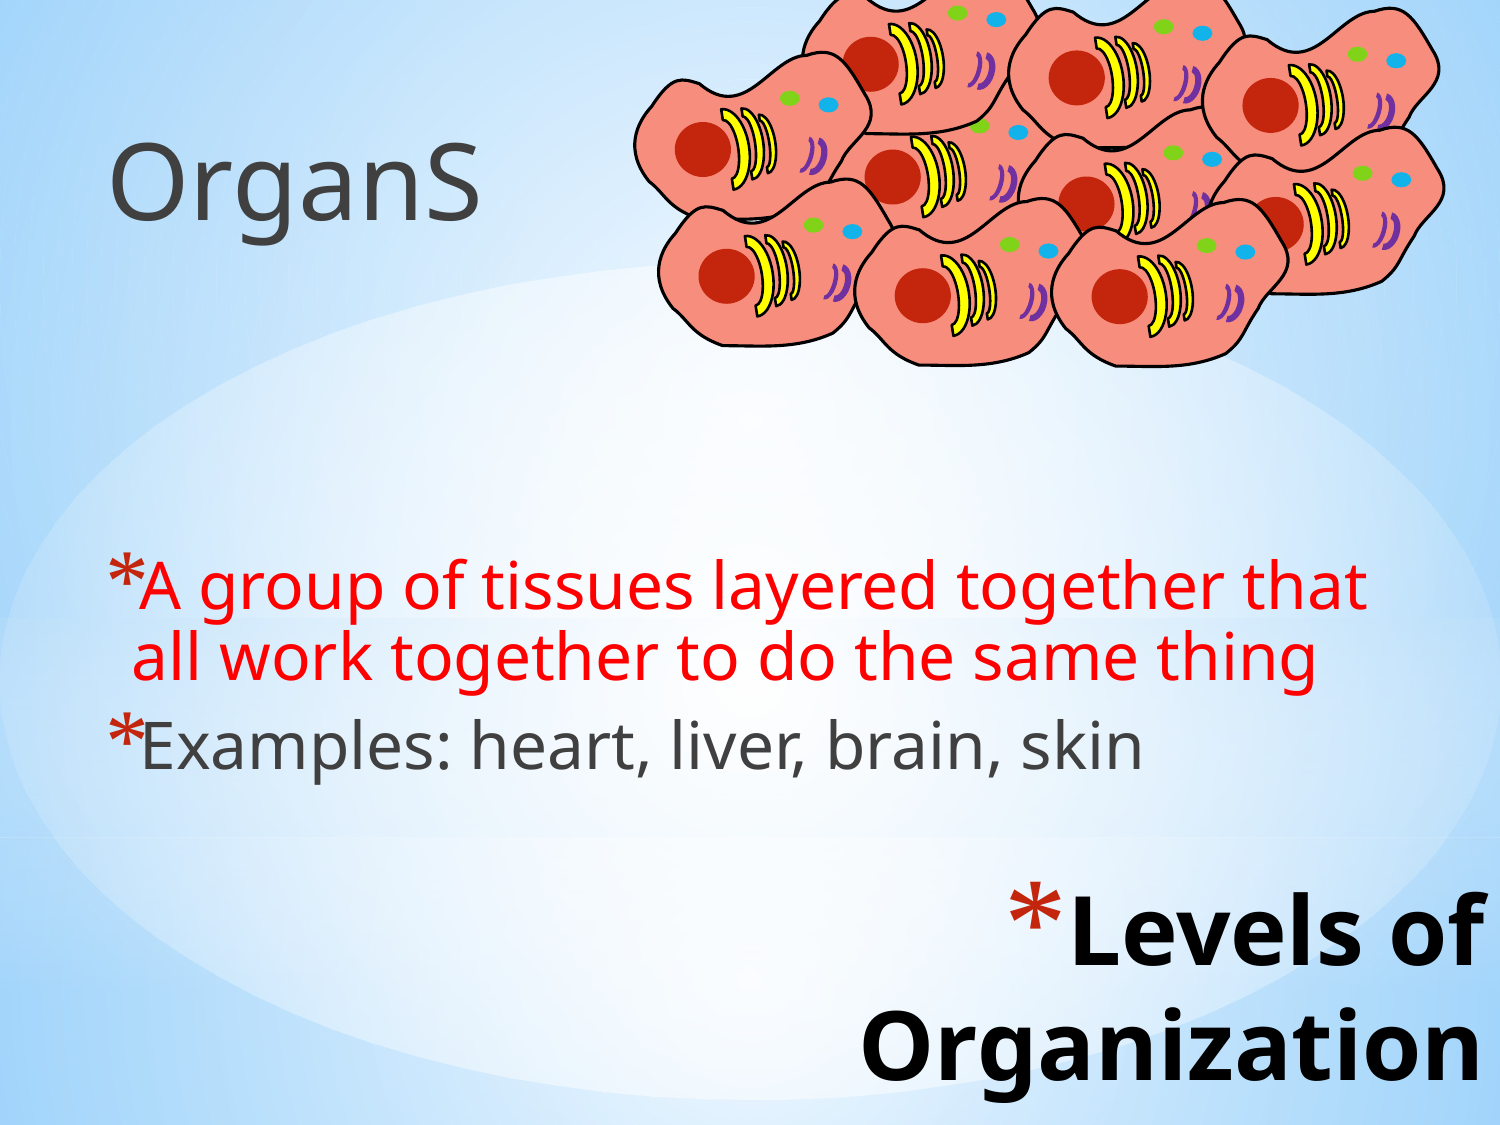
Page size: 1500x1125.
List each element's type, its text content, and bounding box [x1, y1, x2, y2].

title Levels of Organization [737, 862, 1500, 1125]
list OrganS A group of tissues layered together that all work together to do the same thing Examples: heart, liver, brain, skin [39, 120, 1390, 863]
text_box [634, 0, 1445, 367]
